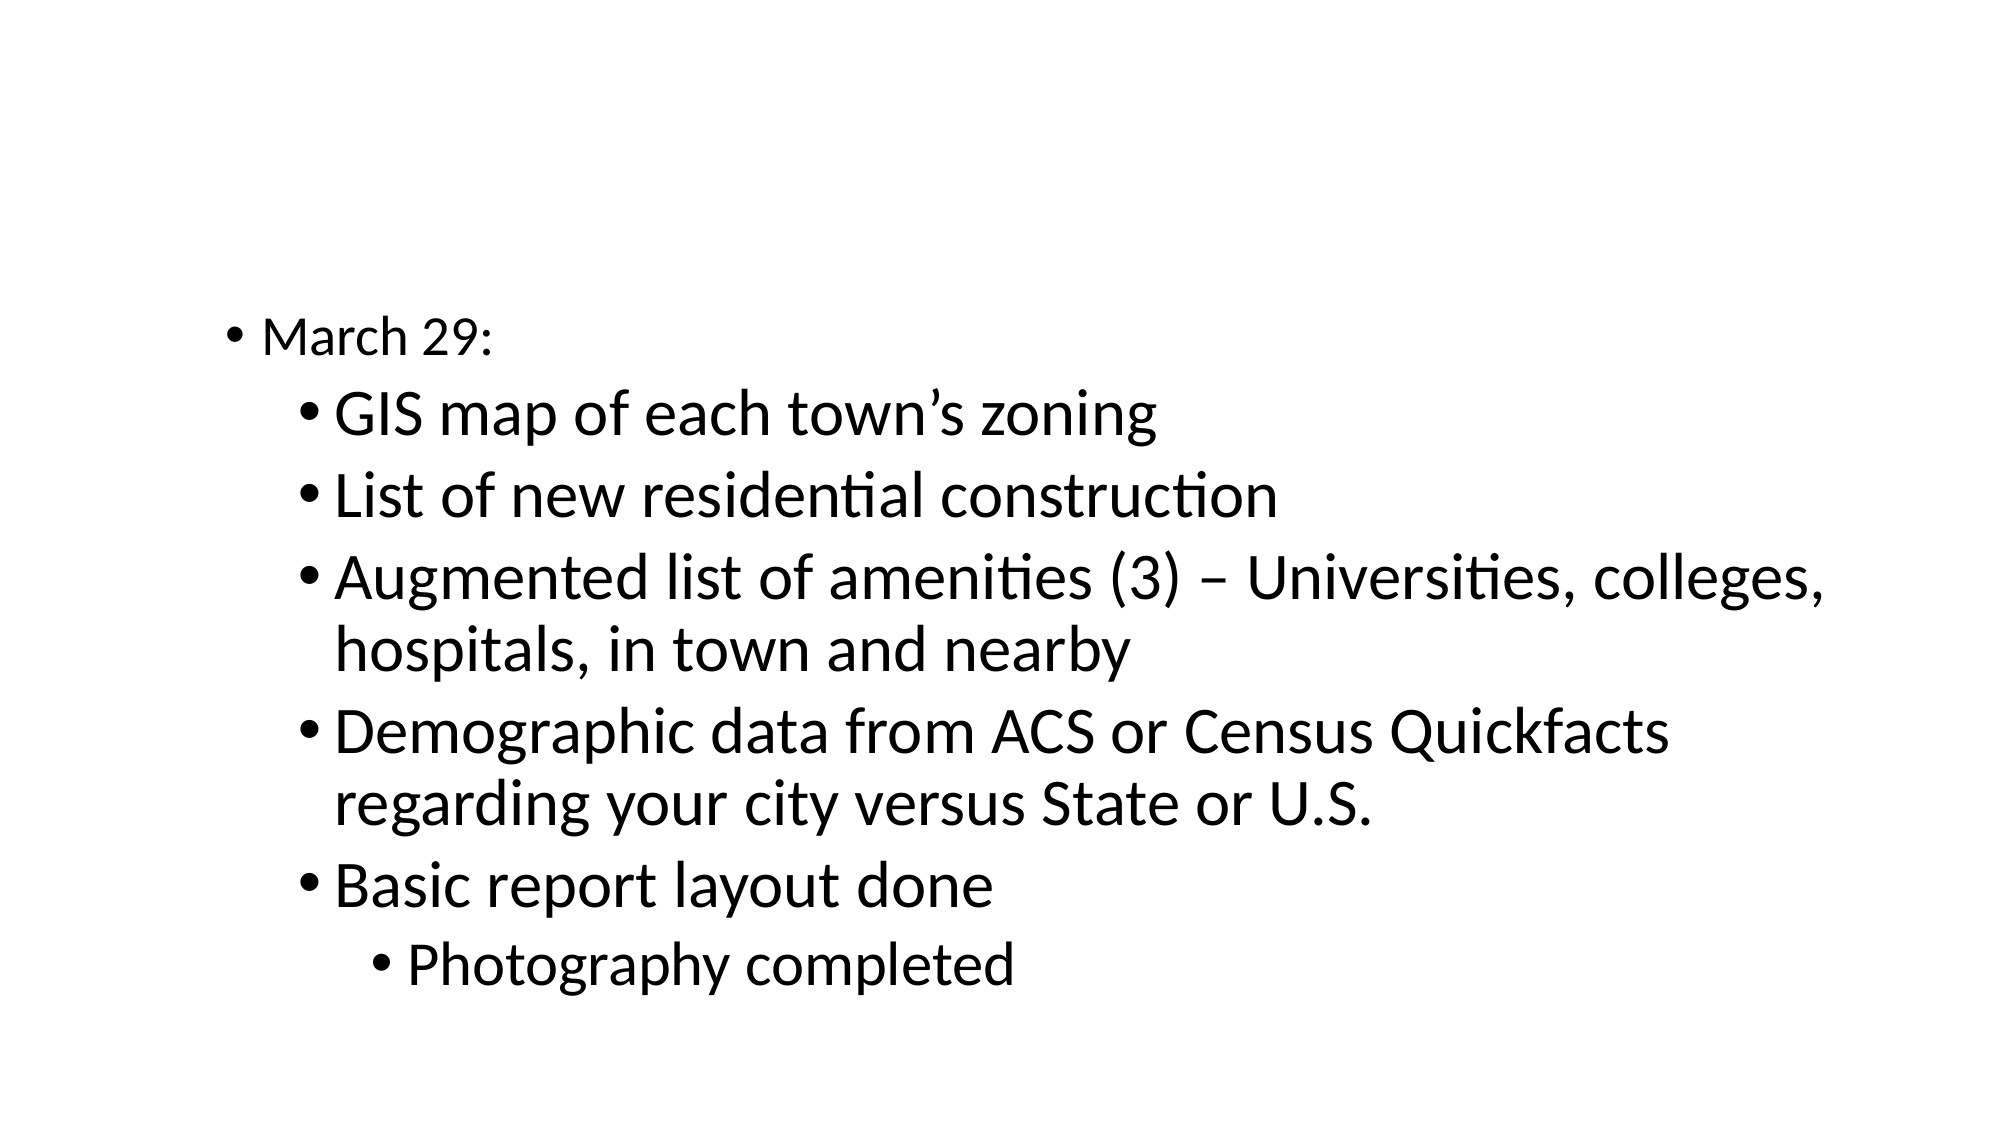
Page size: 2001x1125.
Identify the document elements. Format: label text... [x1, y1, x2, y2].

list March 29: GIS map of each town’s zoning List of new residential construction Augmented list of amenities (3) – Universities, colleges, hospitals, in town and nearby Demographic data from ACS or Census Quickfacts regarding your city versus State or U.S. Basic report layout done Photography completed [137, 299, 1863, 1014]
